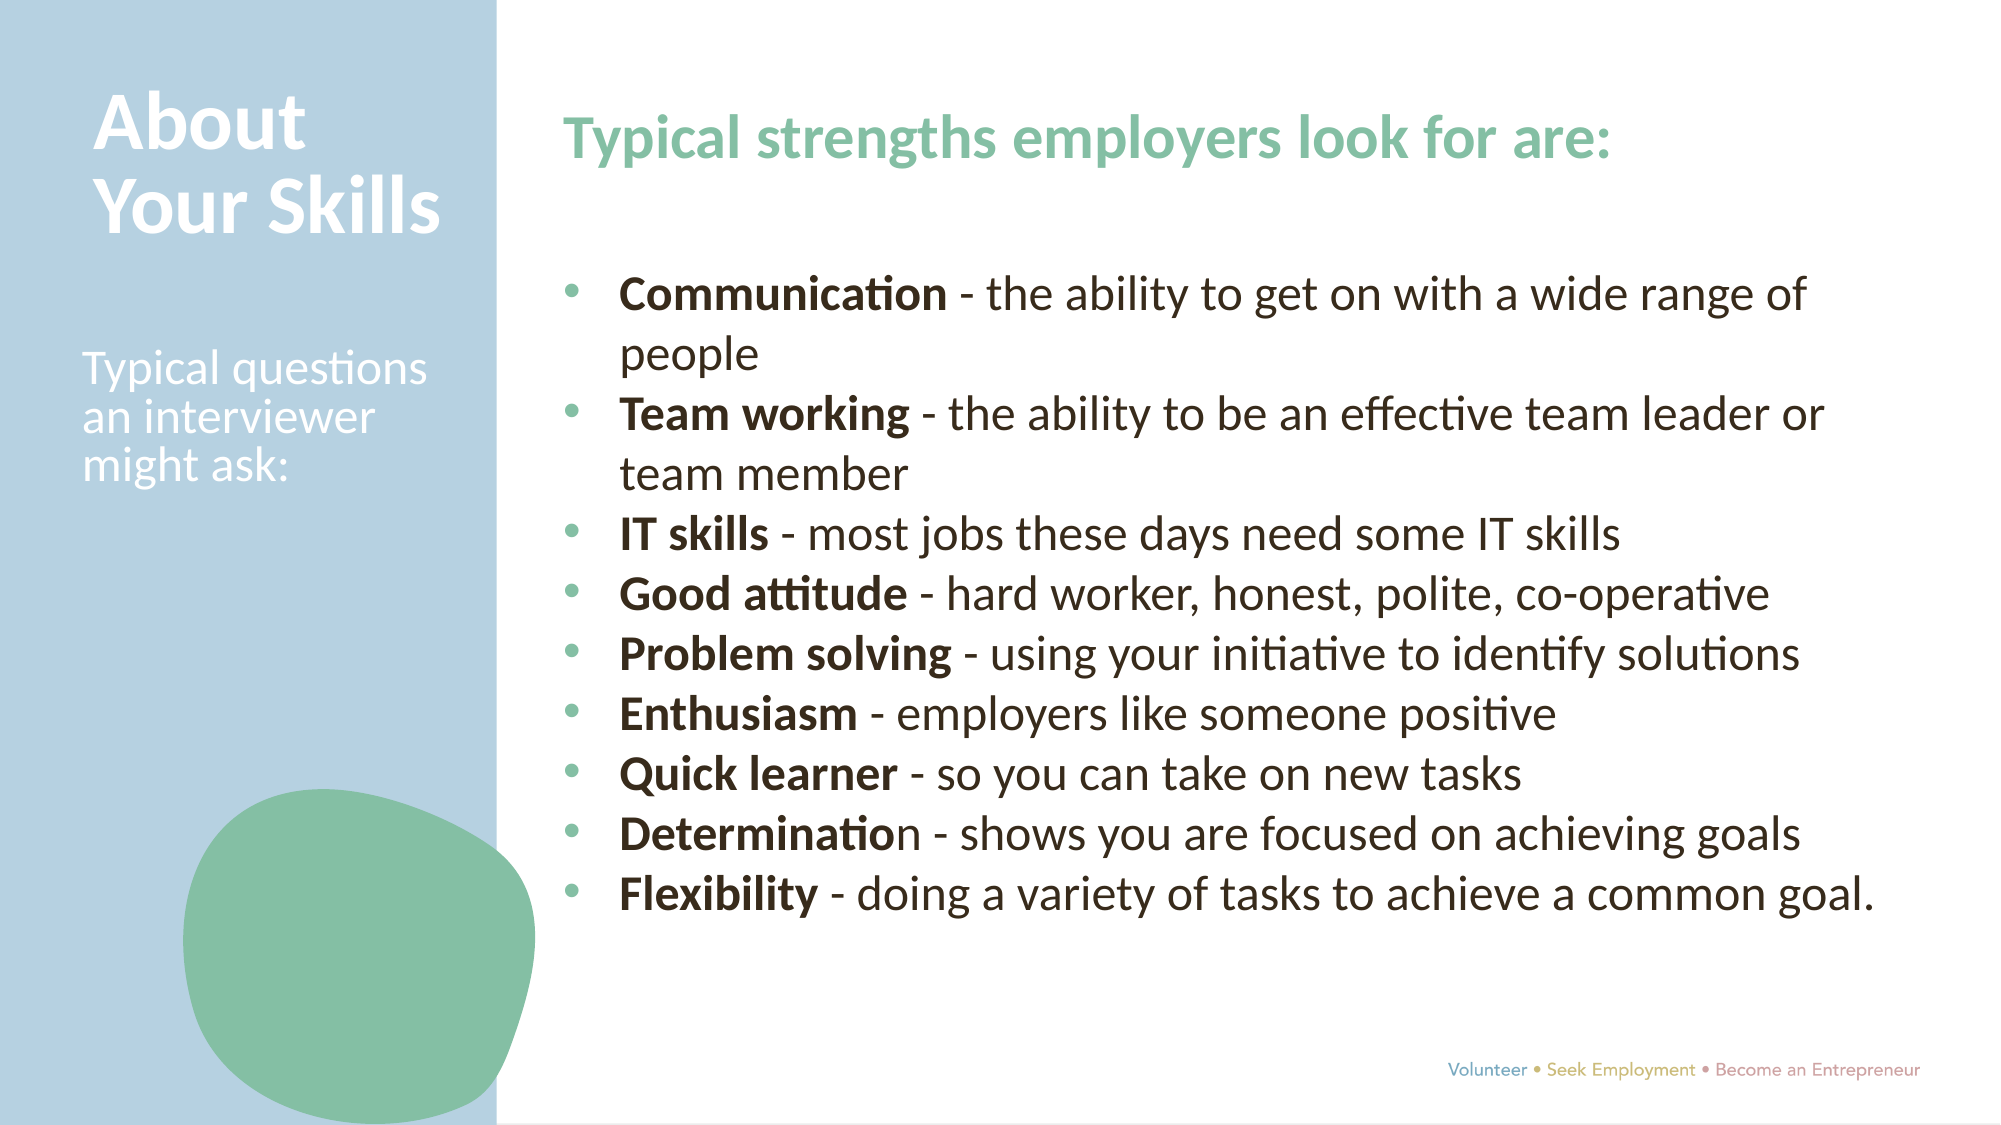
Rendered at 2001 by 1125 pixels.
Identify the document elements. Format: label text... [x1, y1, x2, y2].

text_box Typical strengths employers look for are: [548, 88, 1850, 175]
text_box Communication - the ability to get on with a wide range of people Team working - the ability to be an effective team leader or team member IT skills - most jobs these days need some IT skills Good attitude - hard worker, honest, polite, co-operative Problem solving - using your initiative to identify solutions Enthusiasm - employers like someone positive Quick learner - so you can take on new tasks Determination - shows you are focused on achieving goals Flexibility - doing a variety of tasks to achieve a common goal. [548, 253, 1901, 1063]
picture [1418, 1046, 1971, 1103]
text_box [183, 789, 536, 1124]
text_box About Your Skills [79, 75, 468, 451]
text_box Typical questions an interviewer might ask: [67, 339, 463, 680]
text_box [0, 0, 498, 1125]
